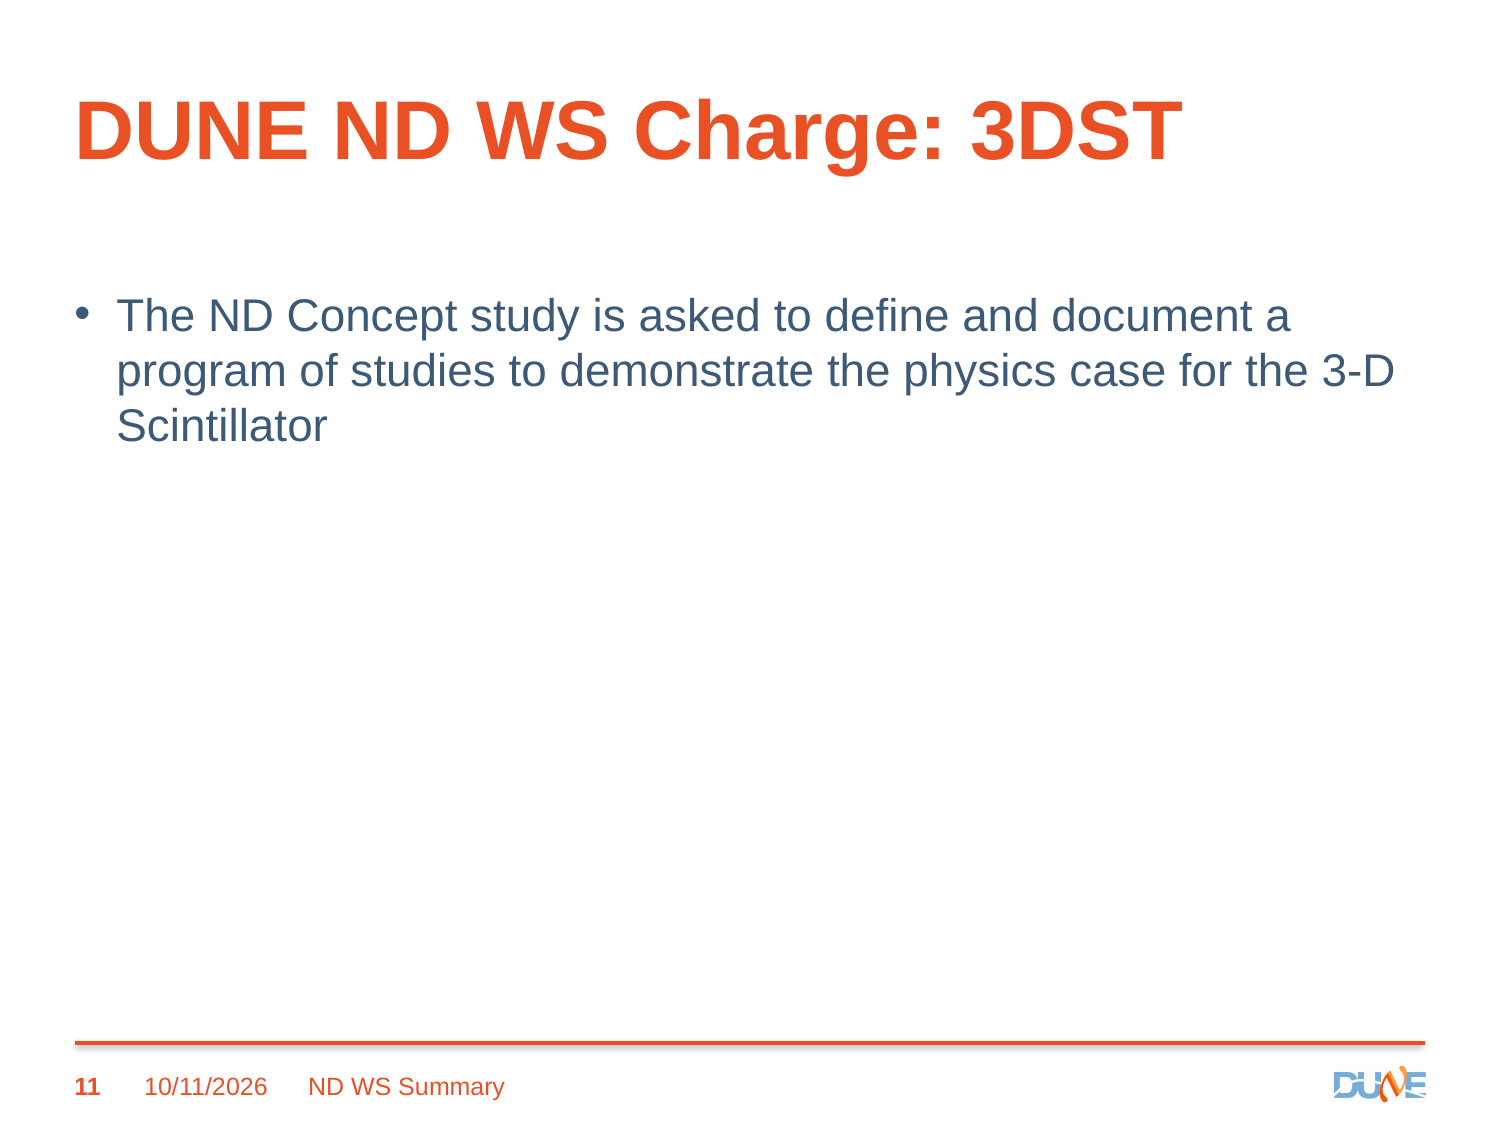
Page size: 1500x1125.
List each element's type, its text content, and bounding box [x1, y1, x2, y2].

picture [1333, 1064, 1427, 1104]
footer ND WS Summary [308, 1074, 1022, 1101]
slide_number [144, 1074, 308, 1101]
slide_number 11 [74, 1074, 144, 1101]
title DUNE ND WS Charge: 3DST [74, 75, 1425, 183]
list The ND Concept study is asked to define and document a program of studies to demonstrate the physics case for the 3-D Scintillator [74, 198, 1425, 1030]
